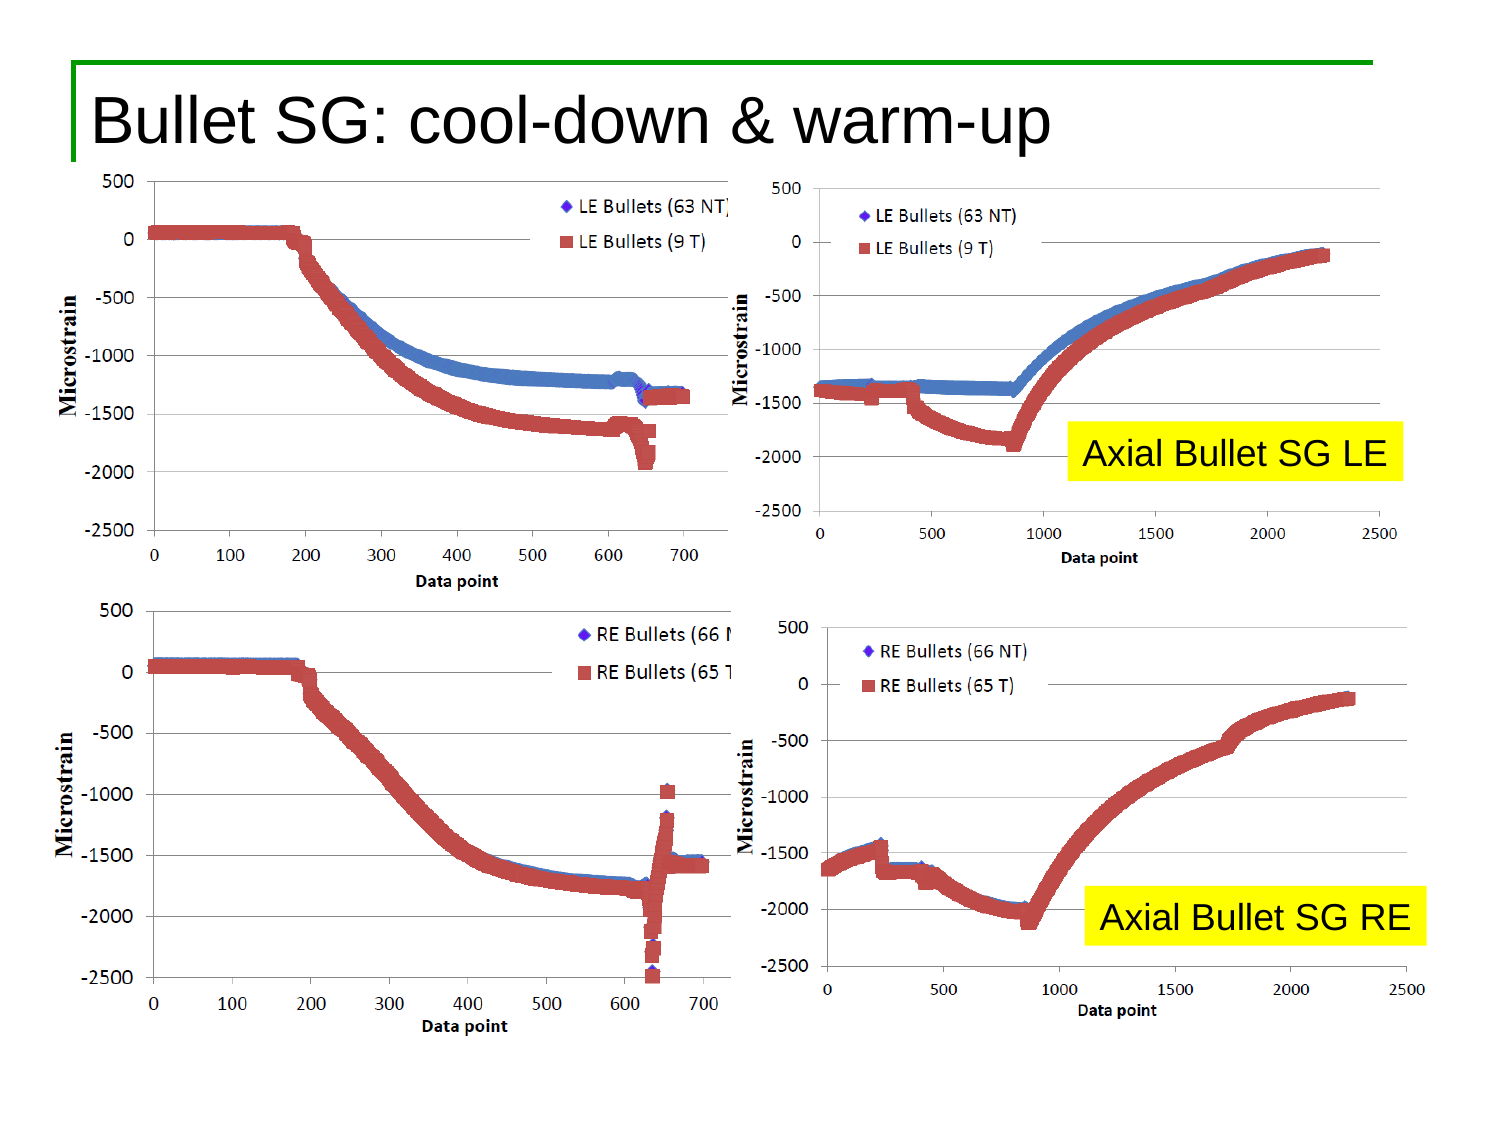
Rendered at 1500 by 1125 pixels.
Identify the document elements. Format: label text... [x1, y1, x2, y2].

title Bullet SG: cool-down & warm-up [75, 45, 1425, 190]
picture [52, 162, 1435, 1039]
